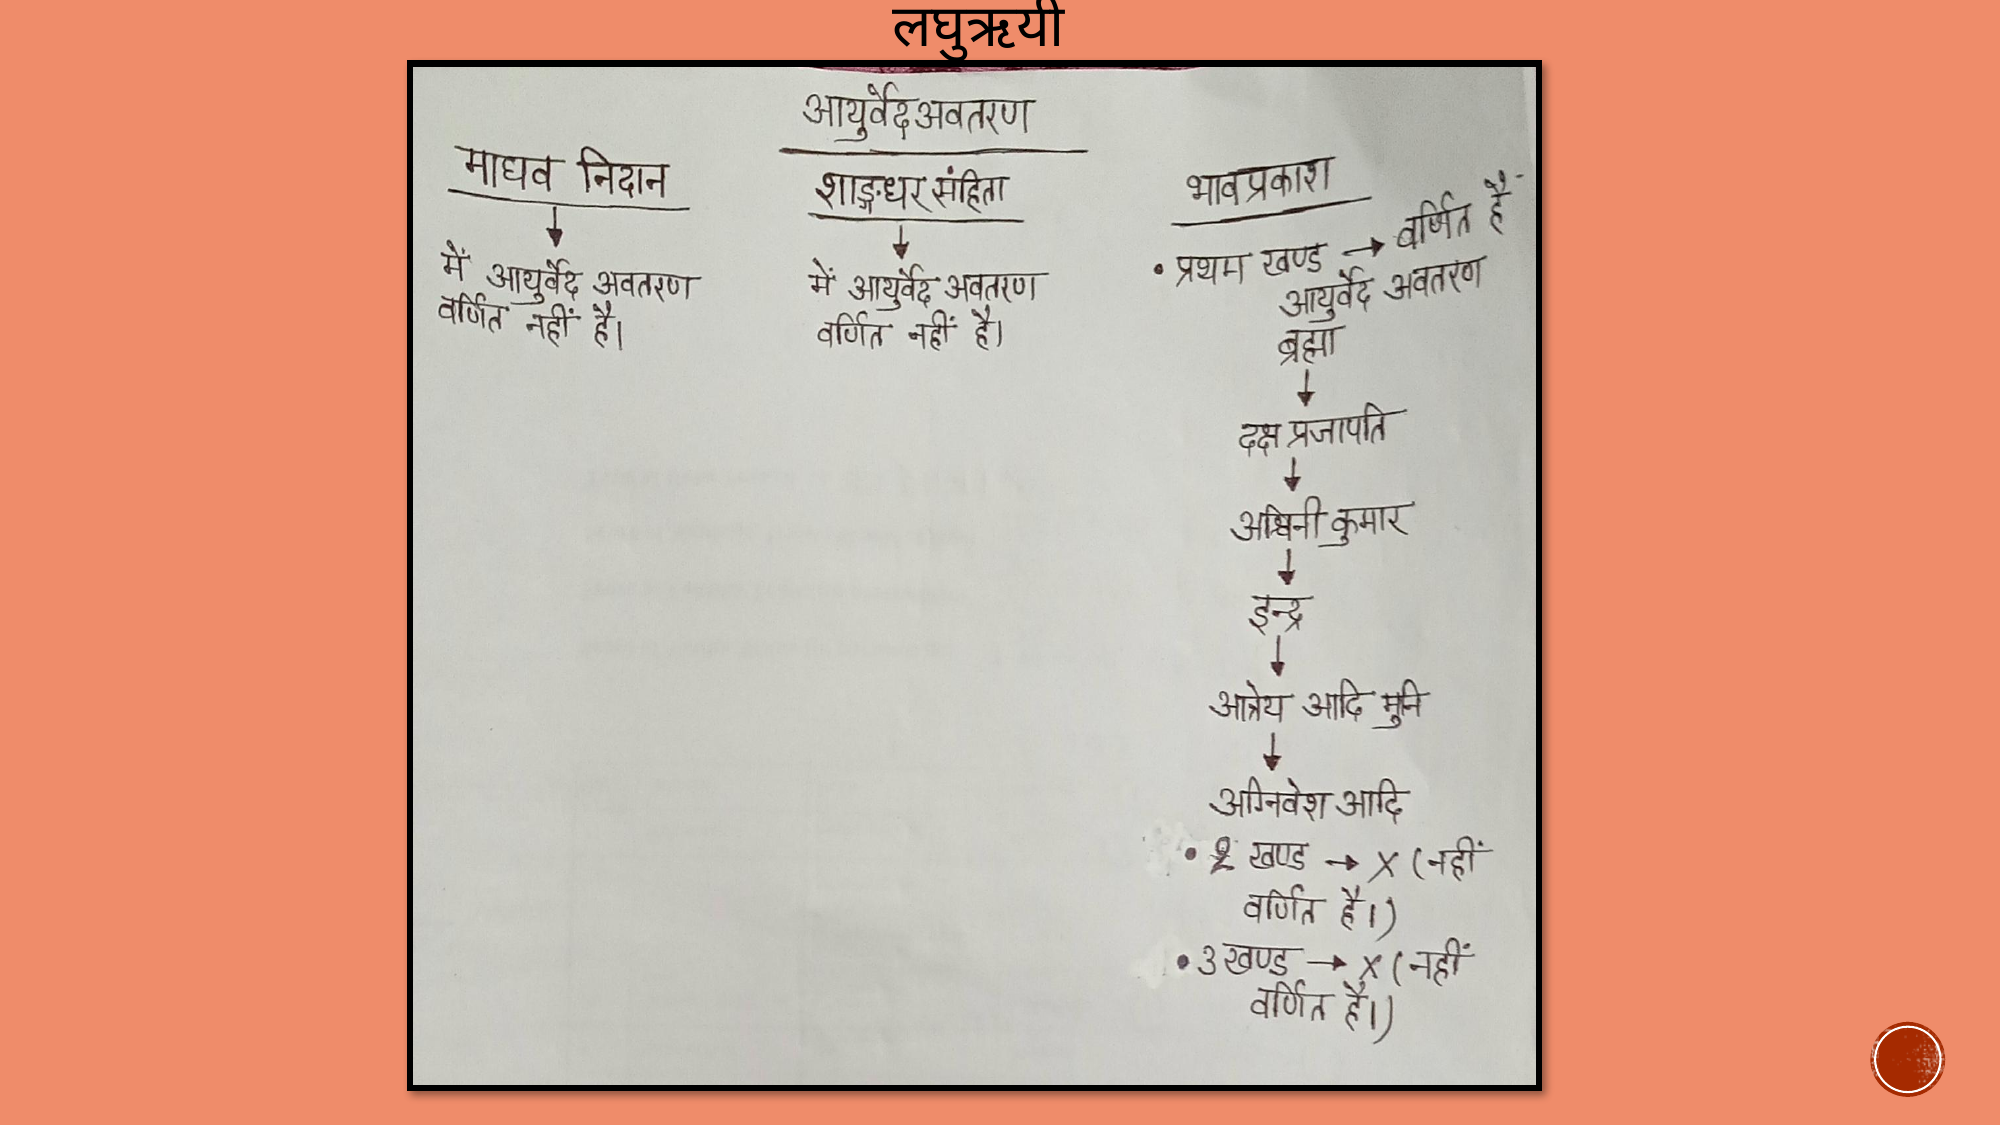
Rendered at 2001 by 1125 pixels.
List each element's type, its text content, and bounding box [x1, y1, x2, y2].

text_box लघुऋयी [877, 0, 1350, 59]
picture [413, 66, 1536, 1085]
